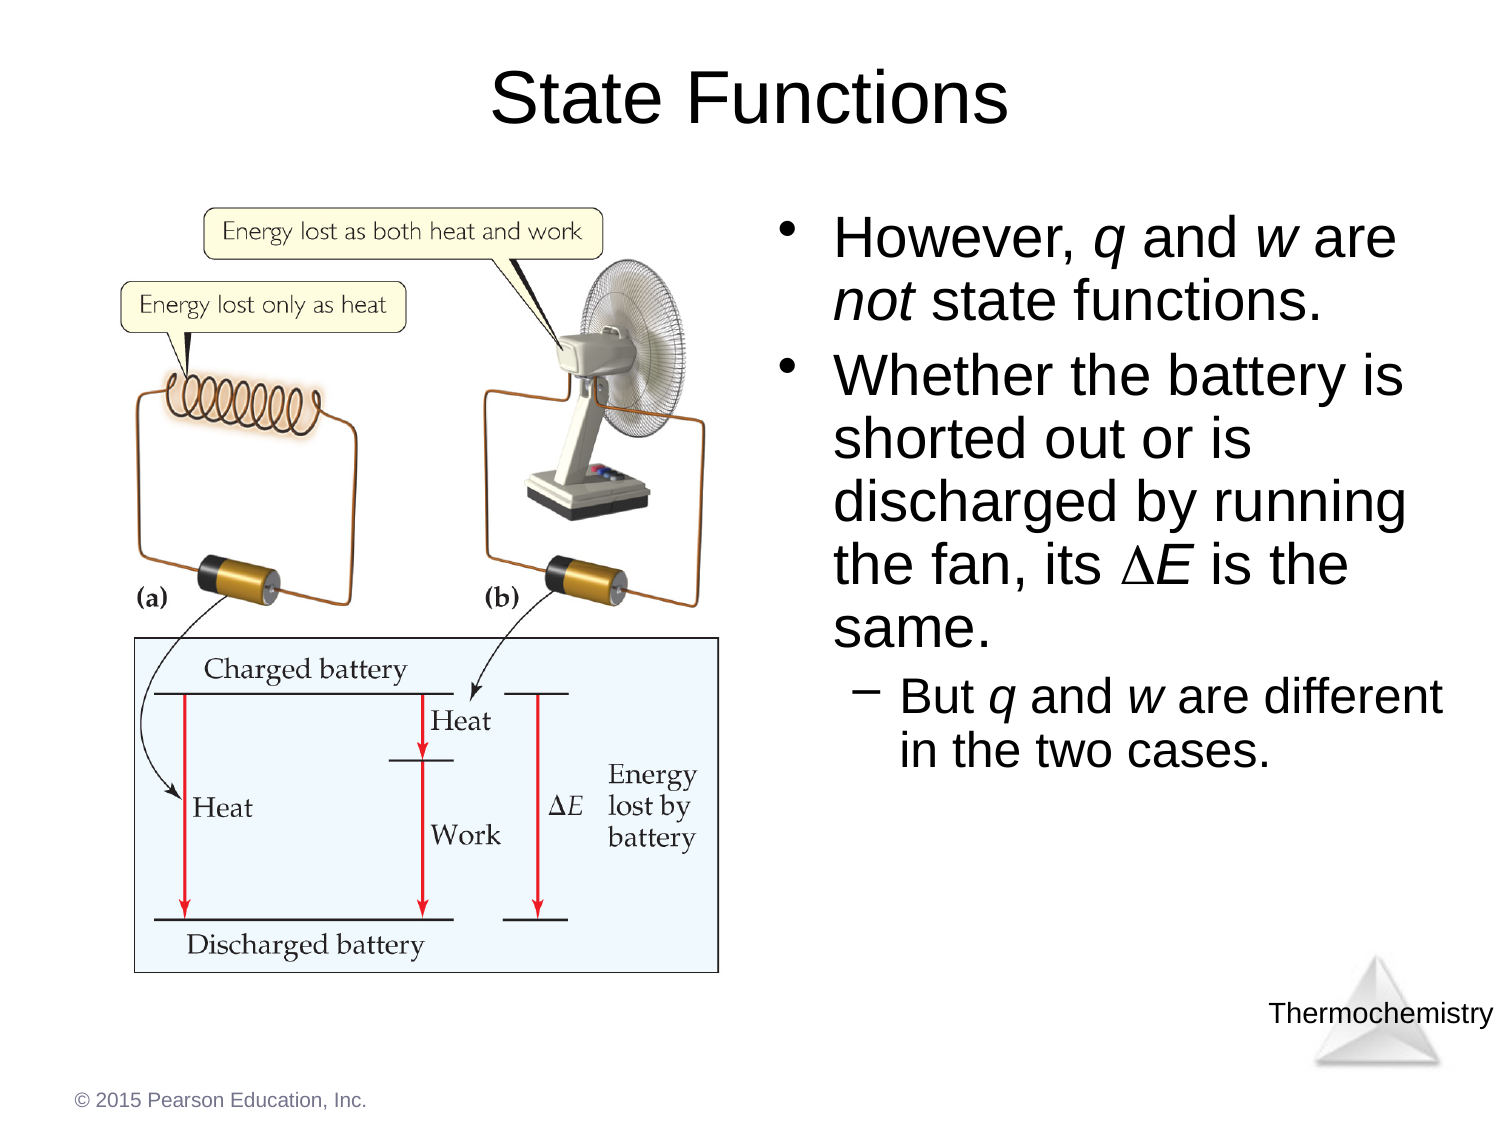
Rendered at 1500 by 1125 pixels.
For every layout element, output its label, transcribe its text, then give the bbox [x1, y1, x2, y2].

picture [1275, 906, 1478, 1109]
title State Functions [0, 0, 1500, 188]
list However, q and w are not state functions. Whether the battery is shorted out or is discharged by running the fan, its E is the same. But q and w are different in the two cases. [762, 199, 1463, 876]
picture [112, 199, 728, 978]
